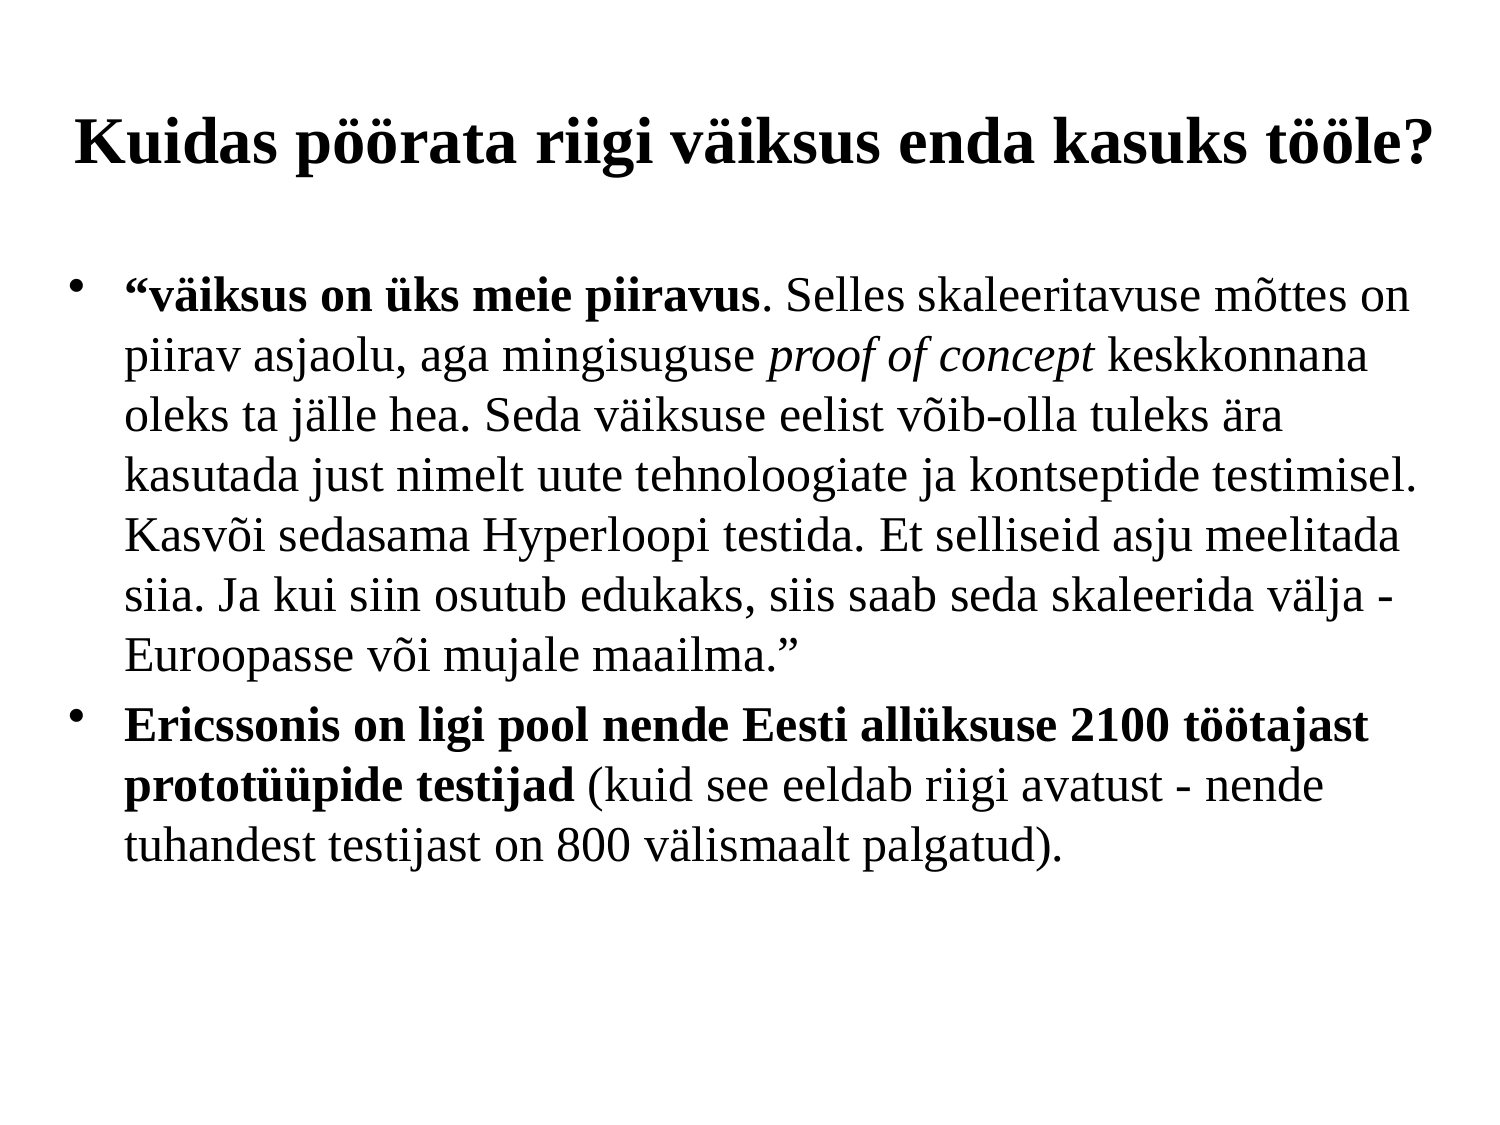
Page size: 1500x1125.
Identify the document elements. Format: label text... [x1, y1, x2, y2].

title Kuidas pöörata riigi väiksus enda kasuks tööle? [53, 42, 1459, 231]
list “väiksus on üks meie piiravus. Selles skaleeritavuse mõttes on piirav asjaolu, aga mingisuguse proof of concept keskkonnana oleks ta jälle hea. Seda väiksuse eelist võib-olla tuleks ära kasutada just nimelt uute tehnoloogiate ja kontseptide testimisel. Kasvõi sedasama Hyperloopi testida. Et selliseid asju meelitada siia. Ja kui siin osutub edukaks, siis saab seda skaleerida välja - Euroopasse või mujale maailma.” Ericssonis on ligi pool nende Eesti allüksuse 2100 töötajast prototüüpide testijad (kuid see eeldab riigi avatust - nende tuhandest testijast on 800 välismaalt palgatud). [53, 253, 1447, 929]
